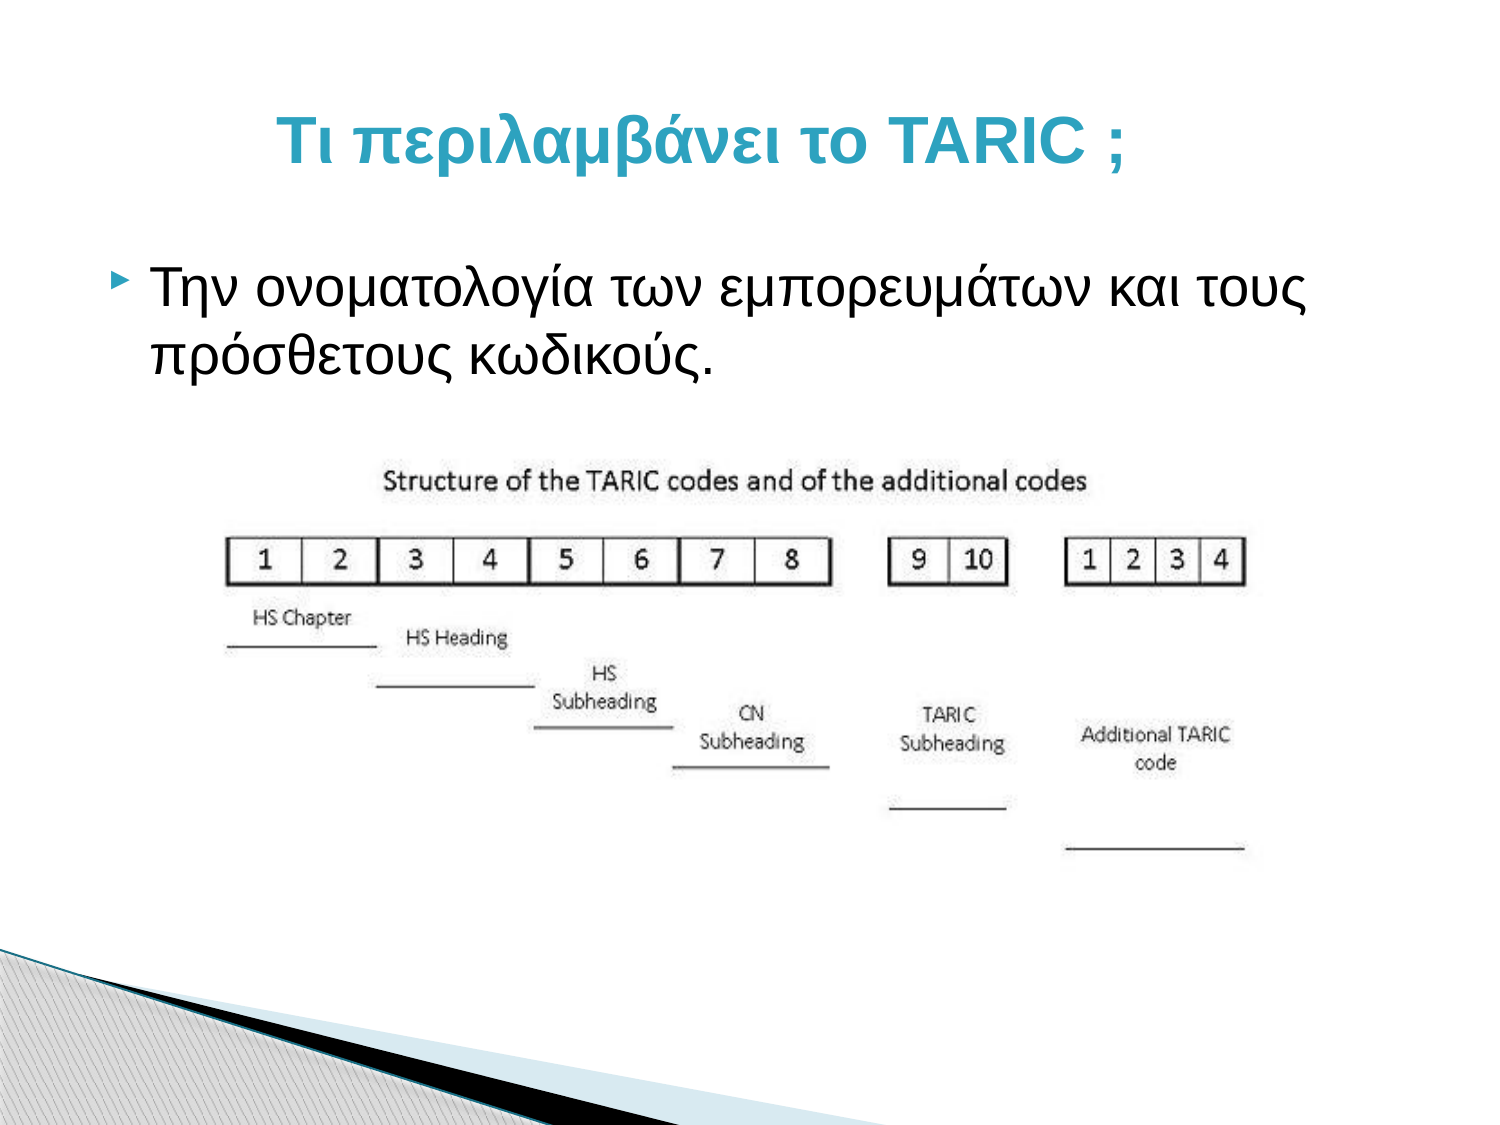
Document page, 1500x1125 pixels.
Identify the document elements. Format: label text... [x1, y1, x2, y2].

title Τι περιλαμβάνει το TARIC ; [76, 42, 1427, 231]
picture [187, 433, 1301, 880]
list Την ονοματολογία των εμπορευμάτων και τους πρόσθετους κωδικούς. [74, 242, 1426, 986]
